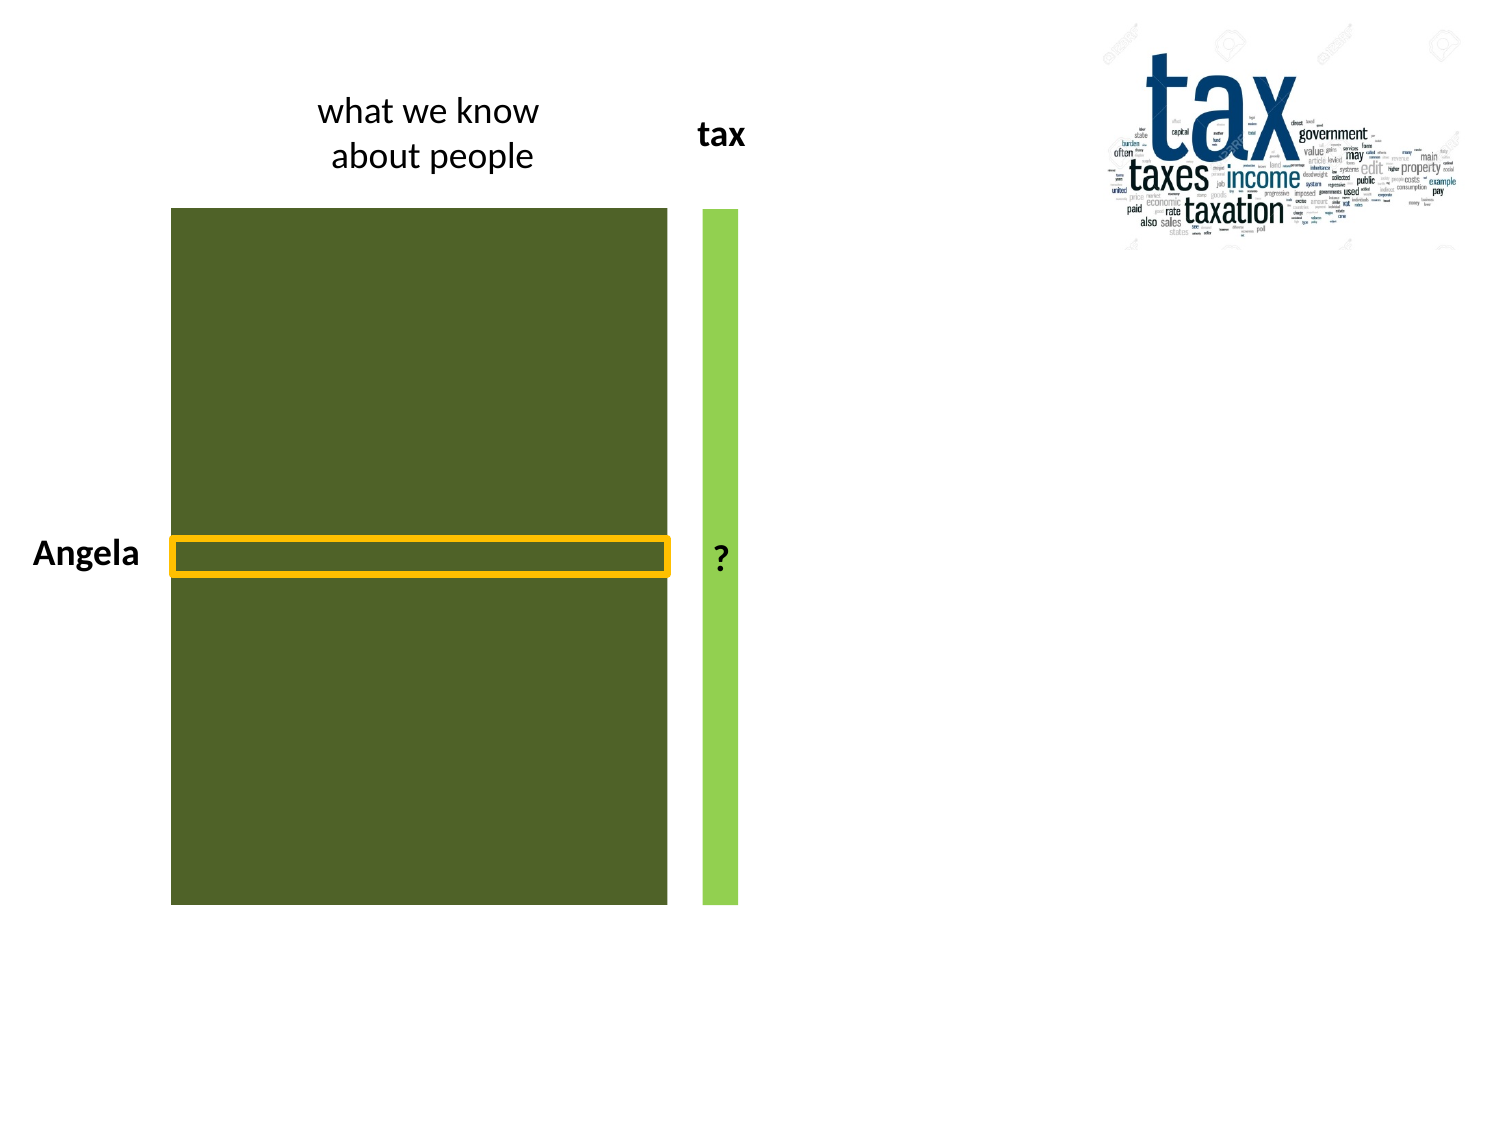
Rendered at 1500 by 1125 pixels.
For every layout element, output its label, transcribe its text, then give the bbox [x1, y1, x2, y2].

text_box [701, 207, 740, 526]
text_box [170, 537, 669, 576]
text_box [701, 587, 740, 907]
text_box what we know about people [302, 79, 563, 184]
text_box ? [697, 526, 746, 587]
text_box Angela [18, 520, 155, 581]
text_box tax [682, 101, 761, 162]
picture [1092, 14, 1471, 250]
text_box [169, 206, 669, 907]
